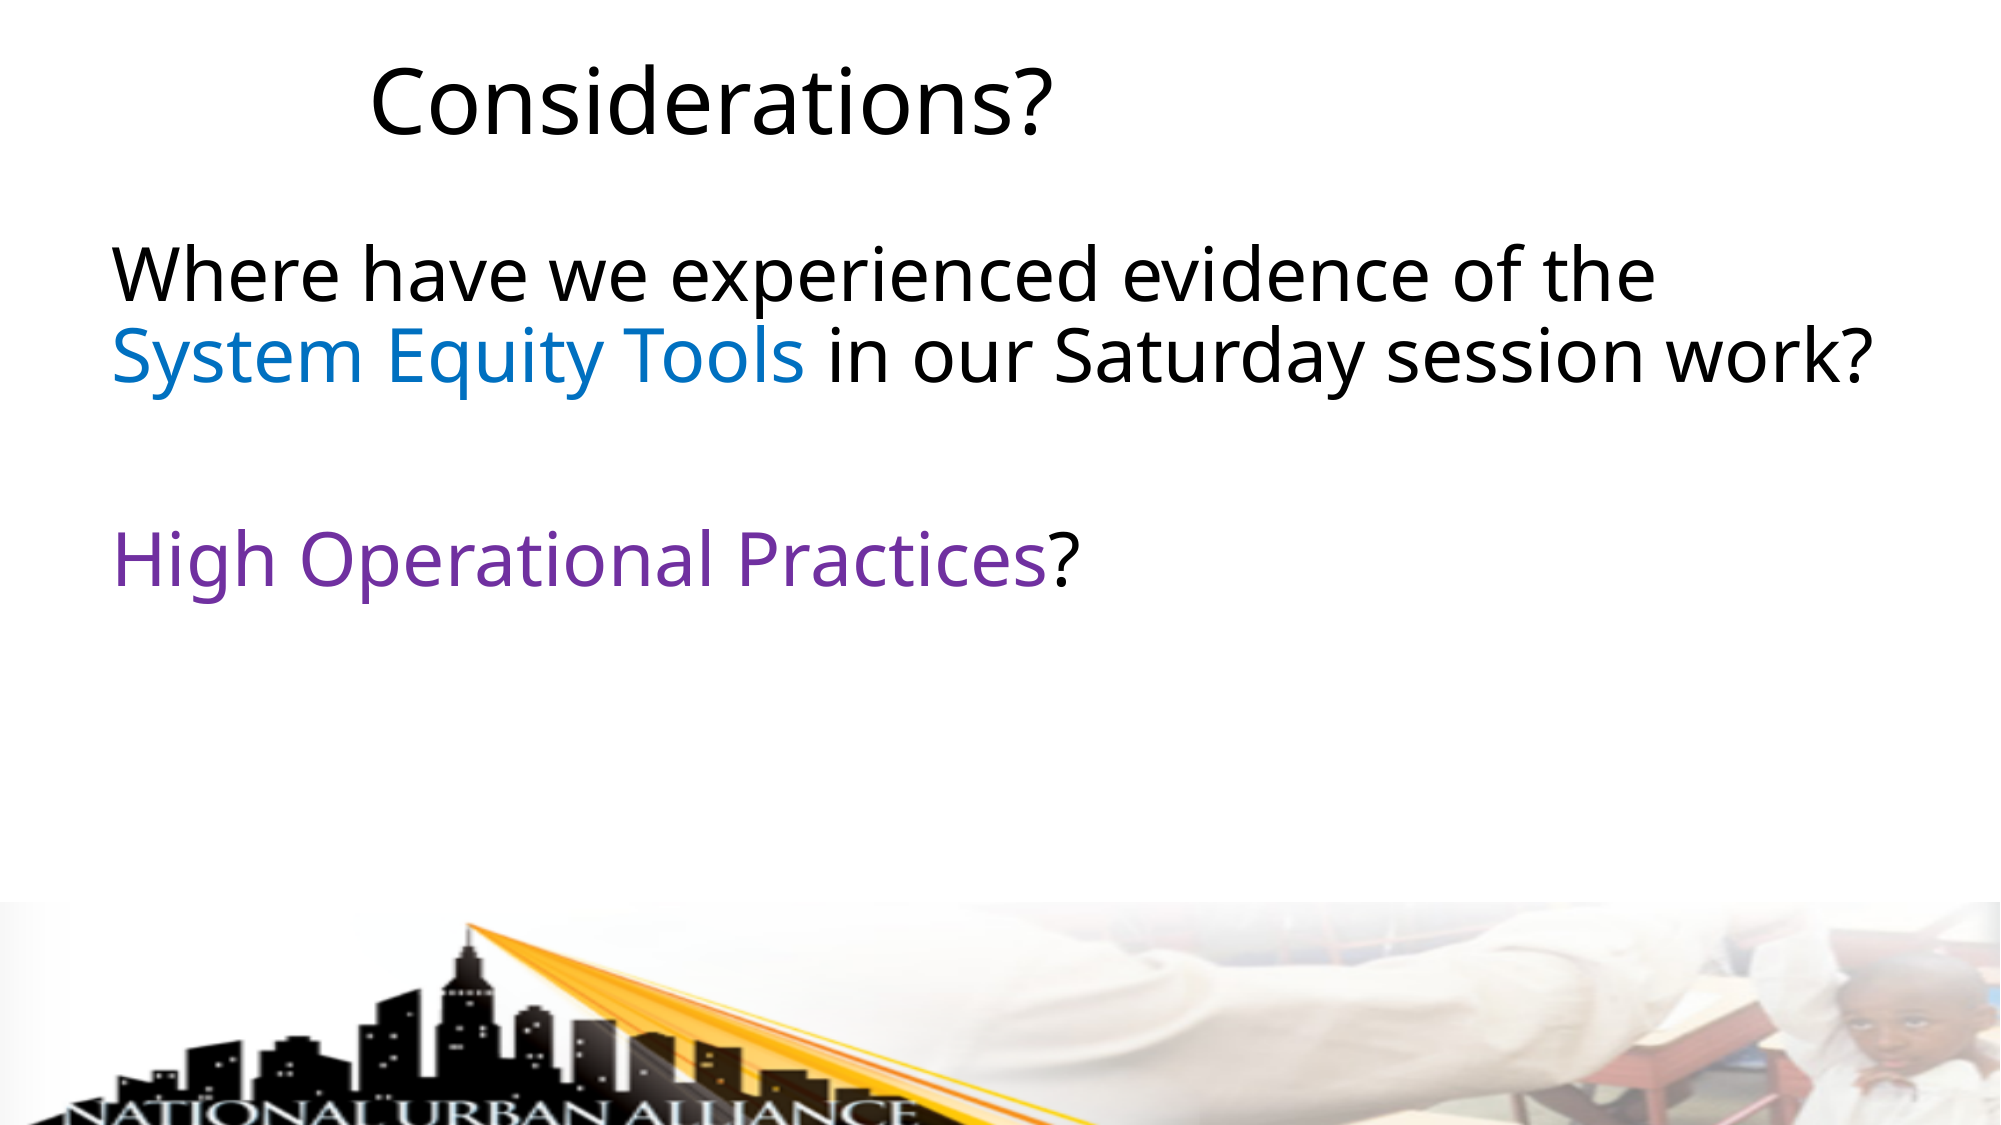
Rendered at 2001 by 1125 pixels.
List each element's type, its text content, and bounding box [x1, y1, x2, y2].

list Where have we experienced evidence of the System Equity Tools in our Saturday session work? High Operational Practices? [96, 229, 1932, 902]
picture [0, 902, 2000, 1125]
title Considerations? [353, 59, 1647, 150]
